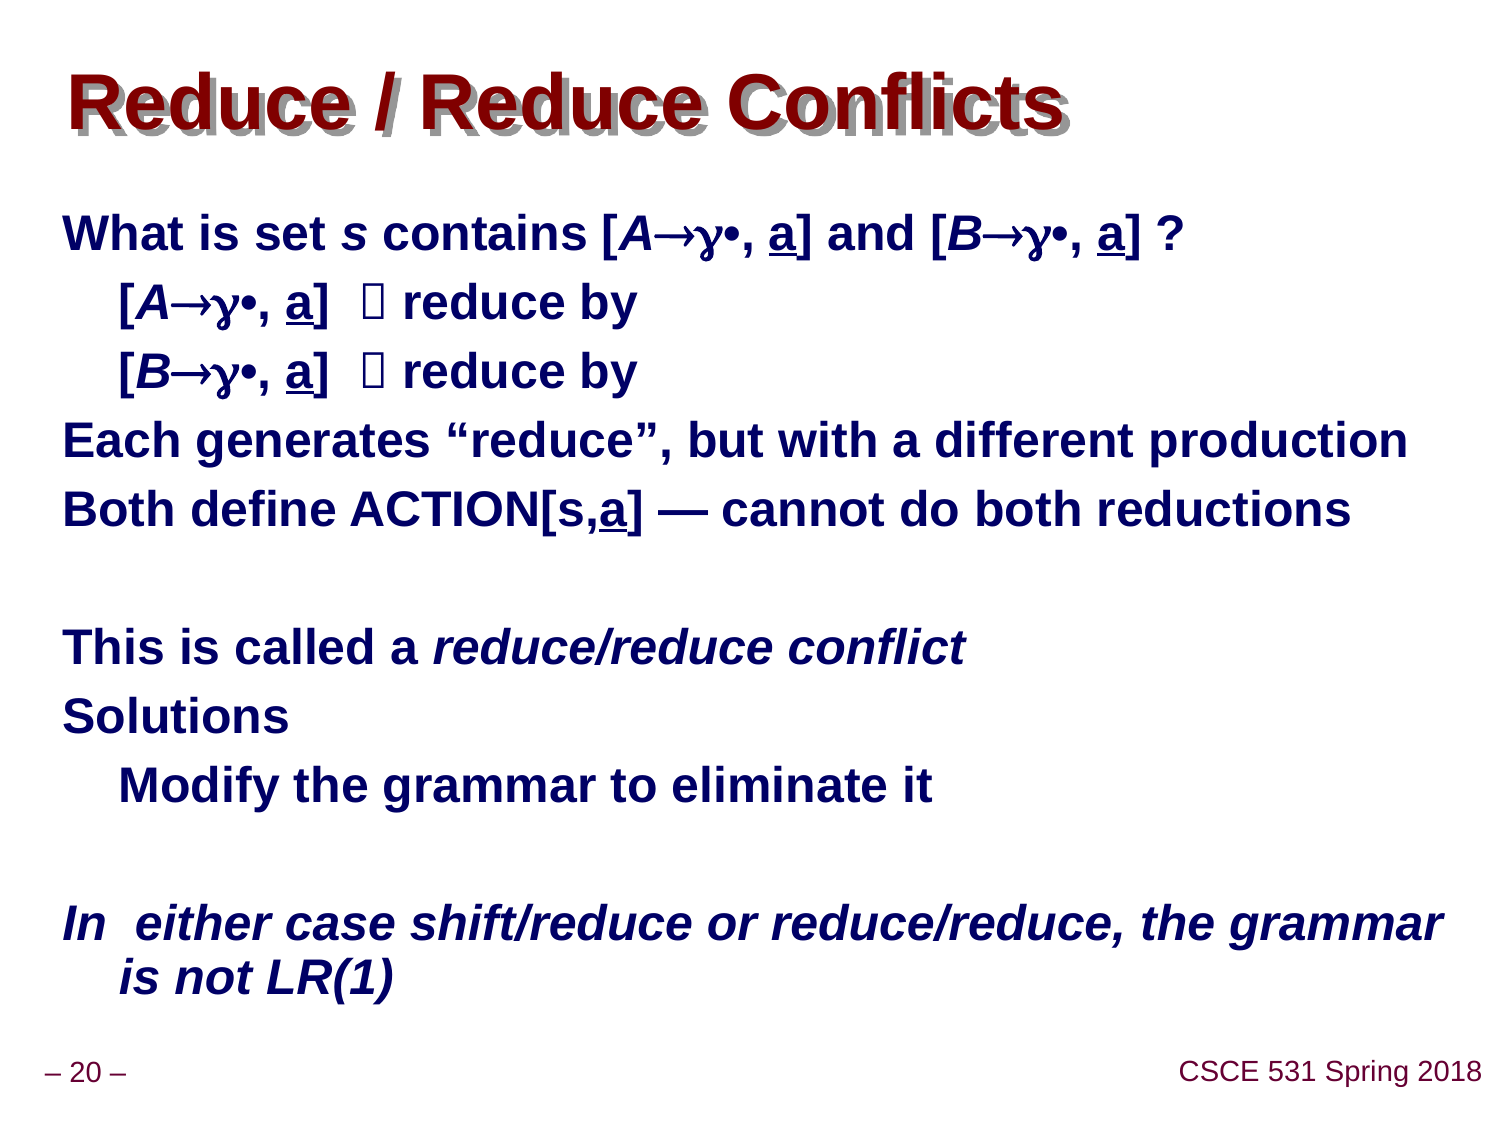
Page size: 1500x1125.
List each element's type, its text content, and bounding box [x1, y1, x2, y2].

title Reduce / Reduce Conflicts [66, 40, 1497, 169]
list What is set s contains [A•, a] and [B•, a] ? [A•, a]  reduce by [B•, a]  reduce by Each generates “reduce”, but with a different production Both define ACTION[s,a] — cannot do both reductions This is called a reduce/reduce conflict Solutions Modify the grammar to eliminate it In either case shift/reduce or reduce/reduce, the grammar is not LR(1) [47, 200, 1500, 1058]
